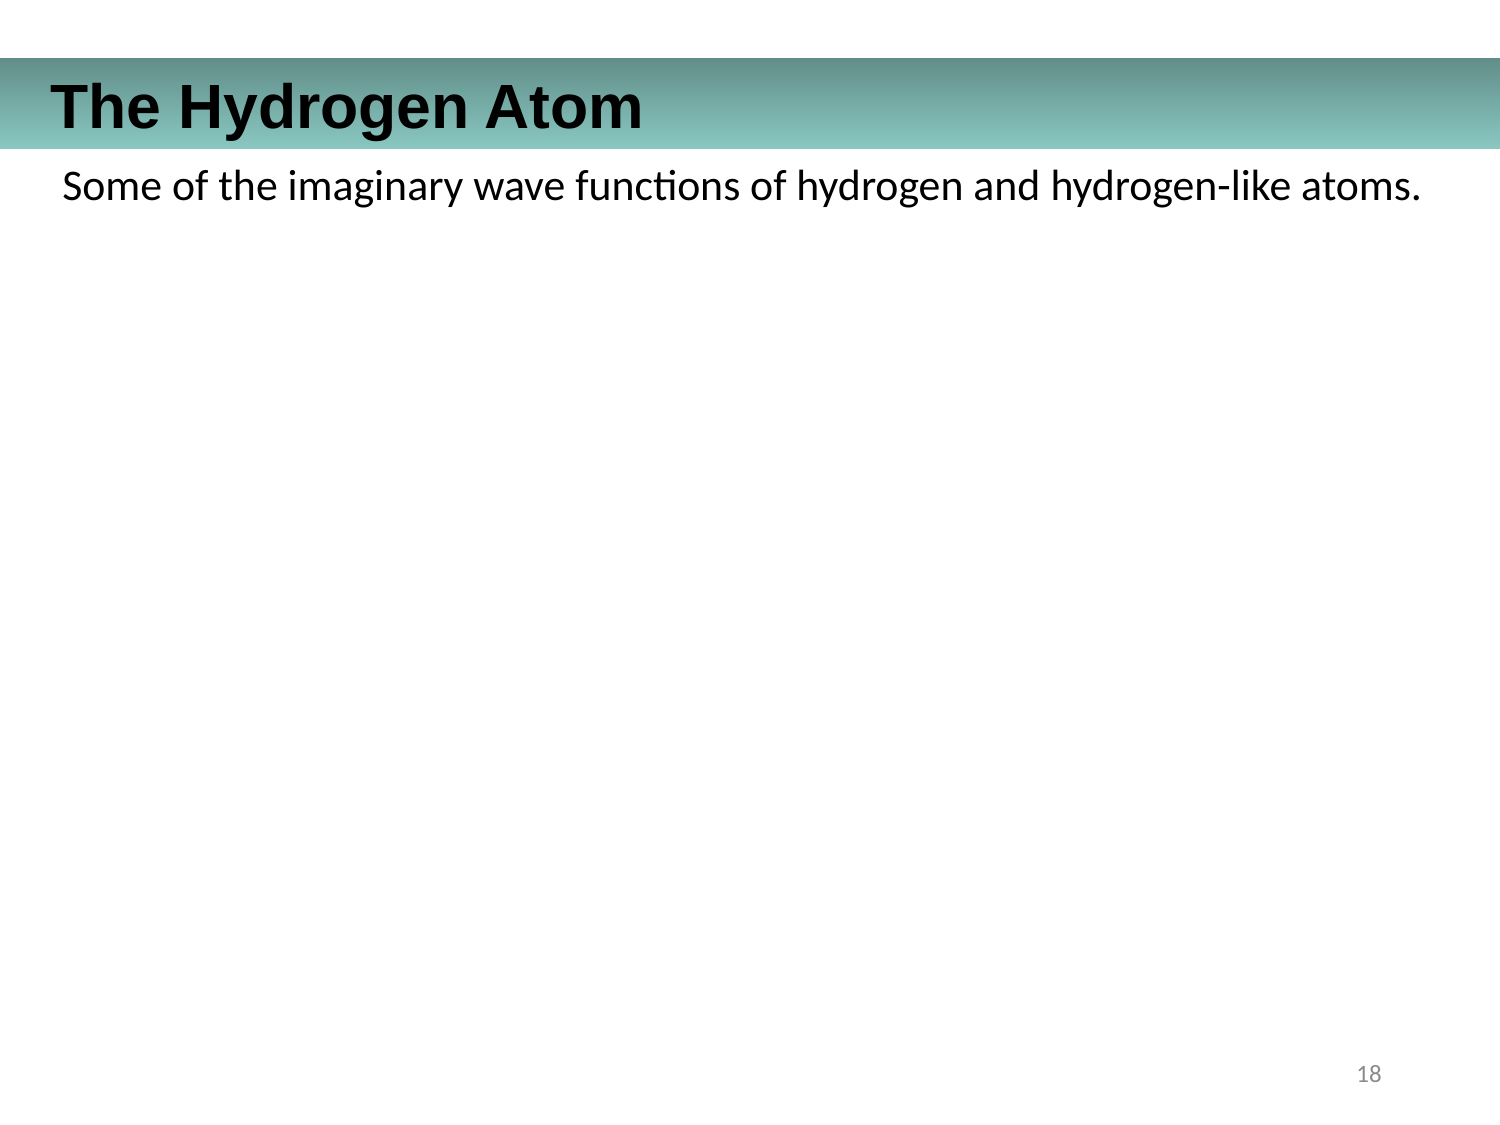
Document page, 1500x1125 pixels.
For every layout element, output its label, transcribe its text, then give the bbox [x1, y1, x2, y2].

text_box The Hydrogen Atom [0, 58, 1500, 149]
slide_number 18 [1059, 1042, 1397, 1103]
text_box Some of the imaginary wave functions of hydrogen and hydrogen-like atoms. [47, 149, 1455, 217]
text_box [31, 149, 1468, 290]
